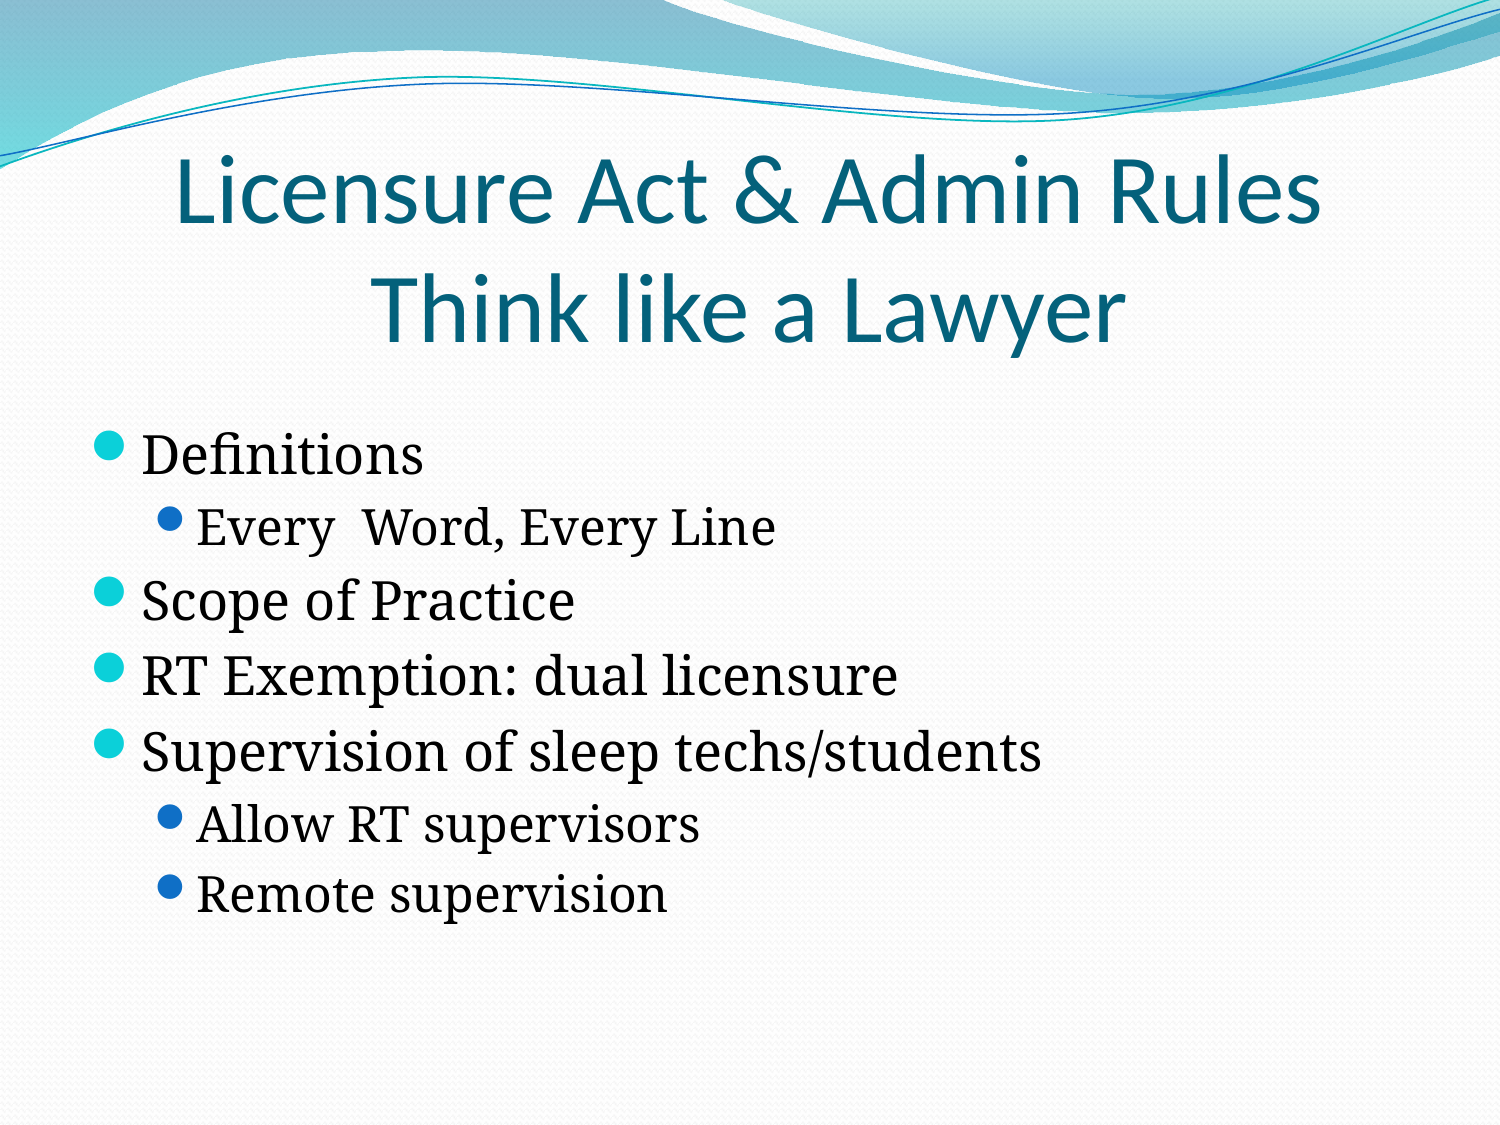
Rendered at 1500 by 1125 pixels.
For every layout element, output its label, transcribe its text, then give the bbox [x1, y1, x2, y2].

list Definitions Every Word, Every Line Scope of Practice RT Exemption: dual licensure Supervision of sleep techs/students Allow RT supervisors Remote supervision [75, 412, 1425, 1038]
title Licensure Act & Admin Rules Think like a Lawyer [75, 115, 1425, 363]
